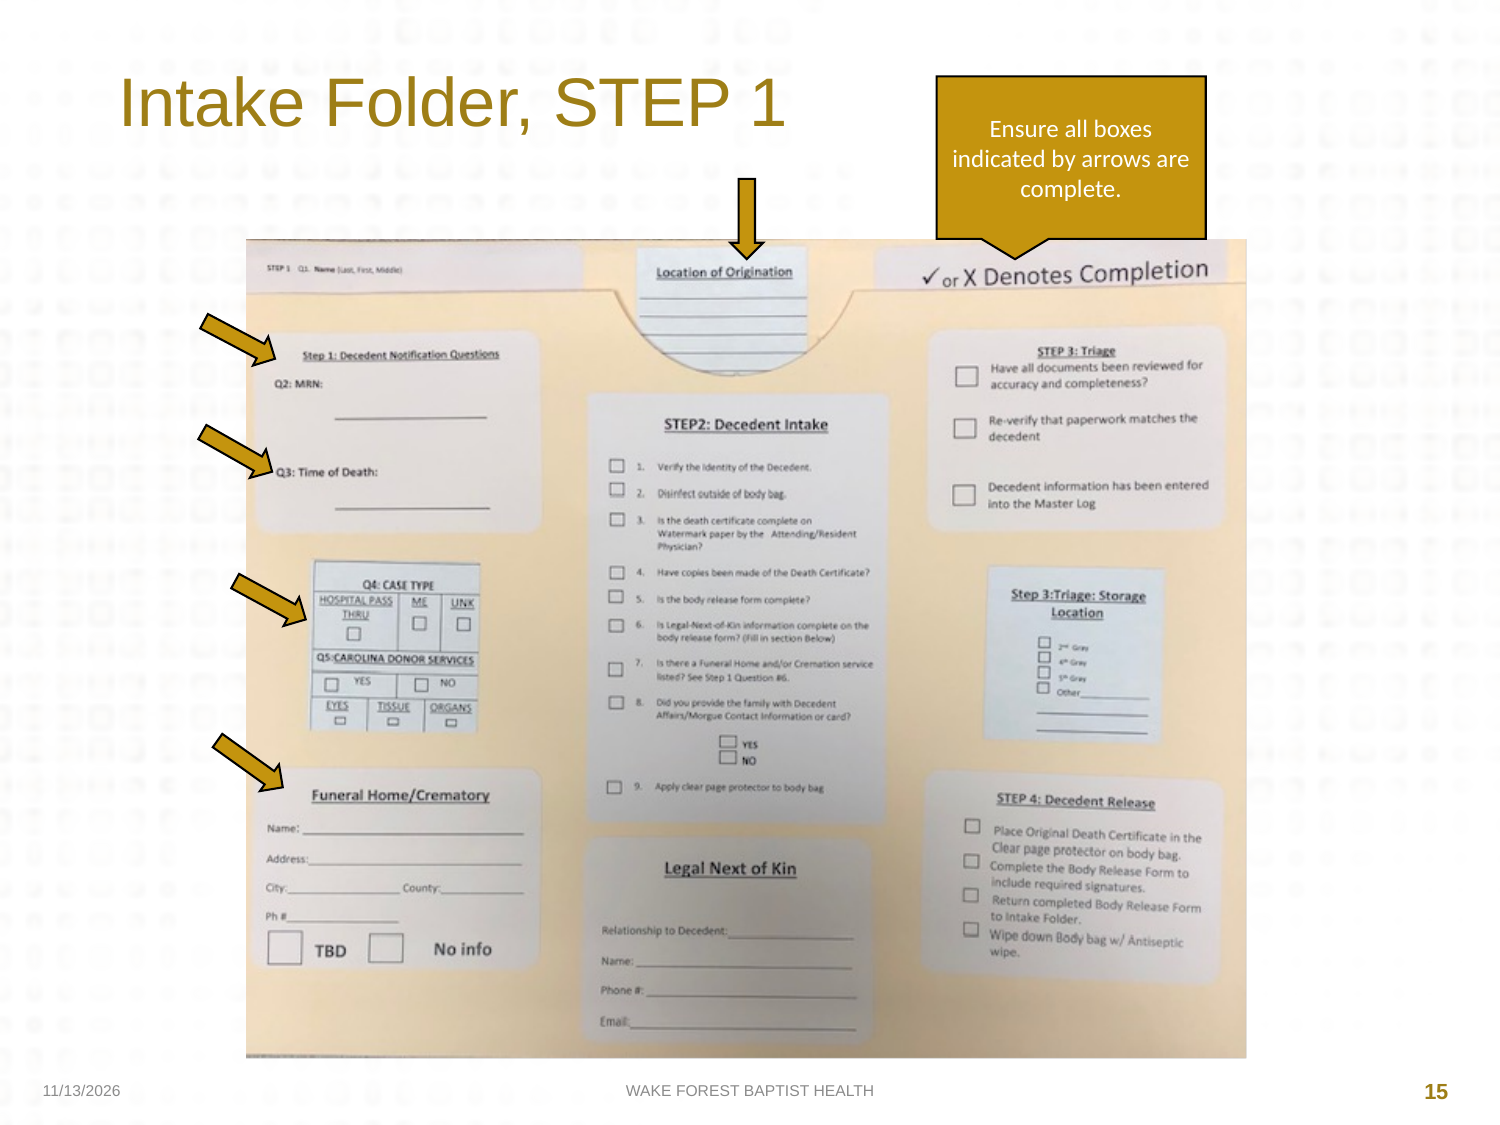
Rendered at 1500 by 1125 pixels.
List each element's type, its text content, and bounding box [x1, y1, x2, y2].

text_box [196, 423, 245, 467]
text_box [229, 572, 245, 597]
text_box [737, 177, 757, 239]
text_box Ensure all boxes indicated by arrows are complete. [935, 75, 1207, 239]
title Intake Folder, STEP 1 [103, 59, 1397, 207]
text_box [198, 312, 245, 354]
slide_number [27, 1060, 366, 1121]
footer WAKE FOREST BAPTIST HEALTH [496, 1060, 1004, 1121]
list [245, 239, 1248, 1060]
slide_number 15 [1125, 1060, 1464, 1121]
text_box [211, 732, 245, 772]
